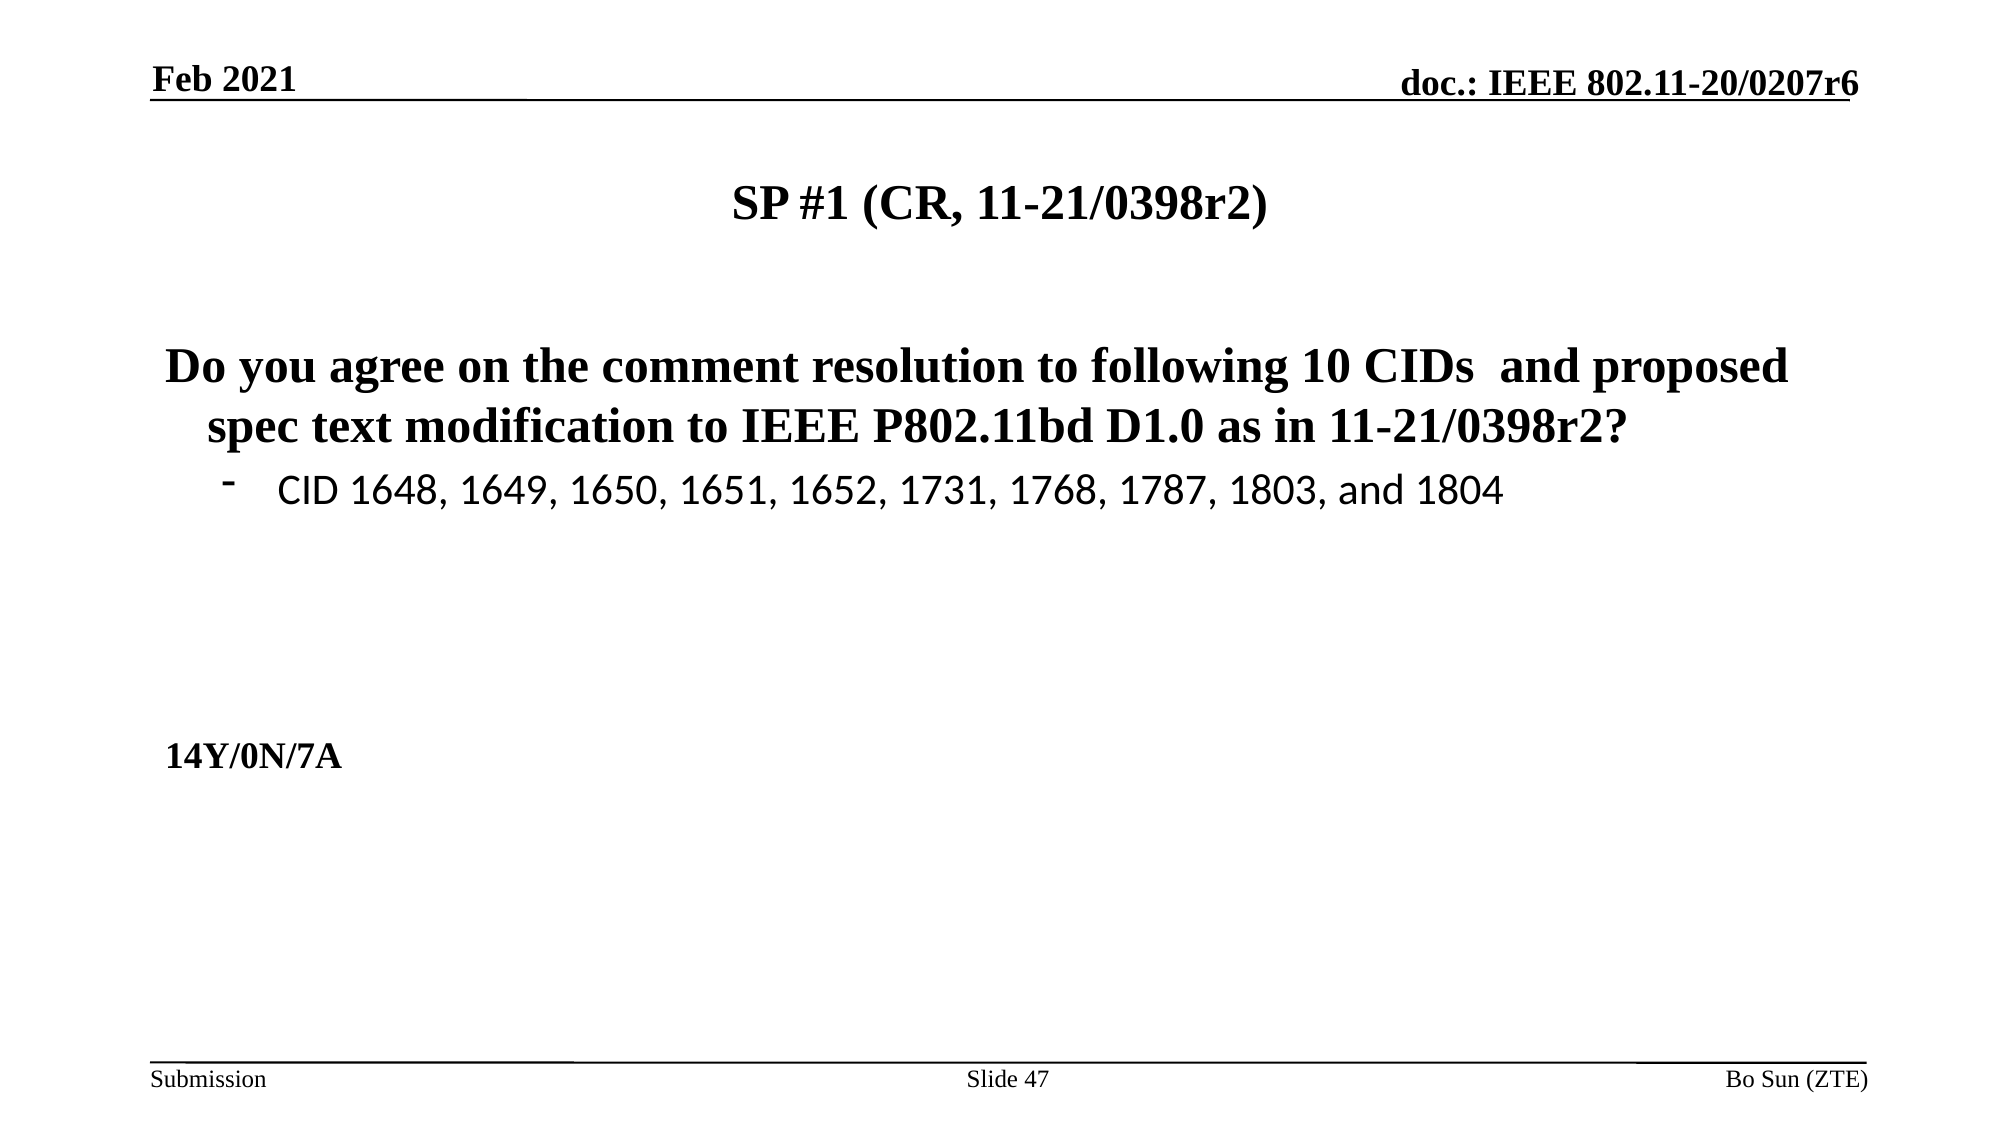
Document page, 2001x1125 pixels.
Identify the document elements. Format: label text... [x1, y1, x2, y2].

title SP #1 (CR, 11-21/0398r2) [149, 112, 1850, 288]
footer Bo Sun (ZTE) [1171, 1061, 1869, 1093]
slide_number Slide 47 [949, 1061, 1067, 1123]
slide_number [152, 54, 563, 100]
list Do you agree on the comment resolution to following 10 CIDs and proposed spec text modification to IEEE P802.11bd D1.0 as in 11-21/0398r2? CID 1648, 1649, 1650, 1651, 1652, 1731, 1768, 1787, 1803, and 1804 14Y/0N/7A [149, 324, 1850, 1000]
